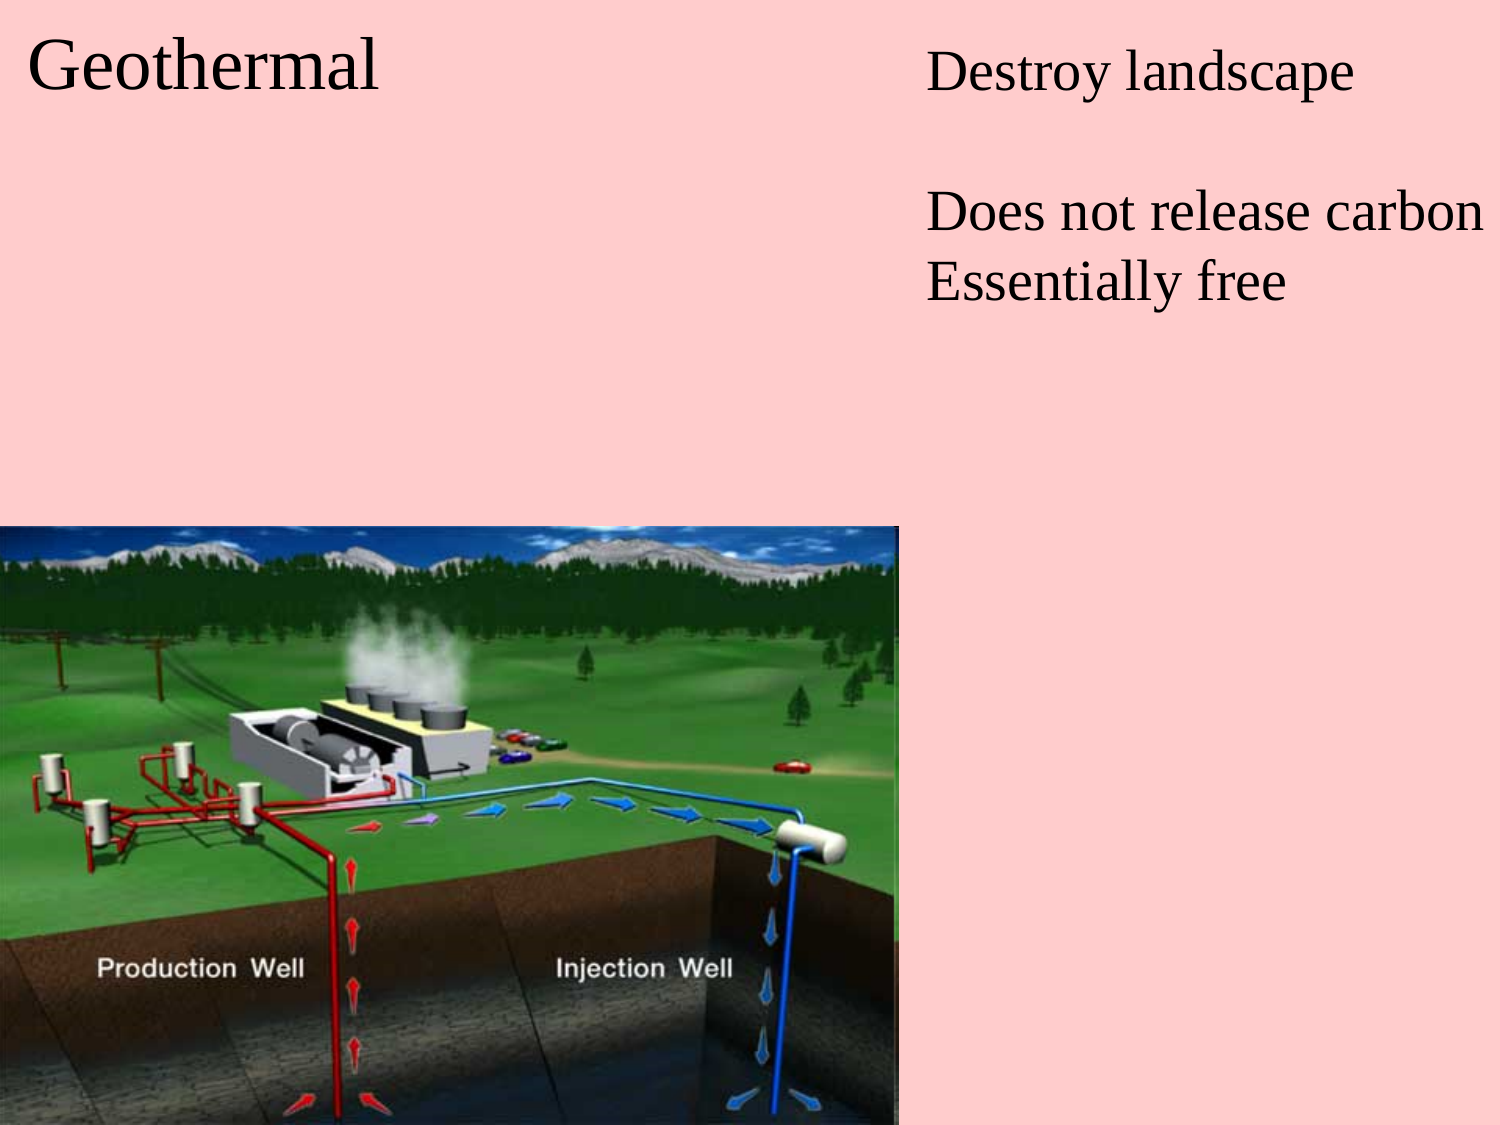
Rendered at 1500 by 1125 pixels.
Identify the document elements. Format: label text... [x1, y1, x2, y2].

picture [0, 526, 899, 1125]
text_box Destroy landscape Does not release carbon Essentially free [911, 24, 1500, 320]
text_box Geothermal [12, 7, 688, 112]
